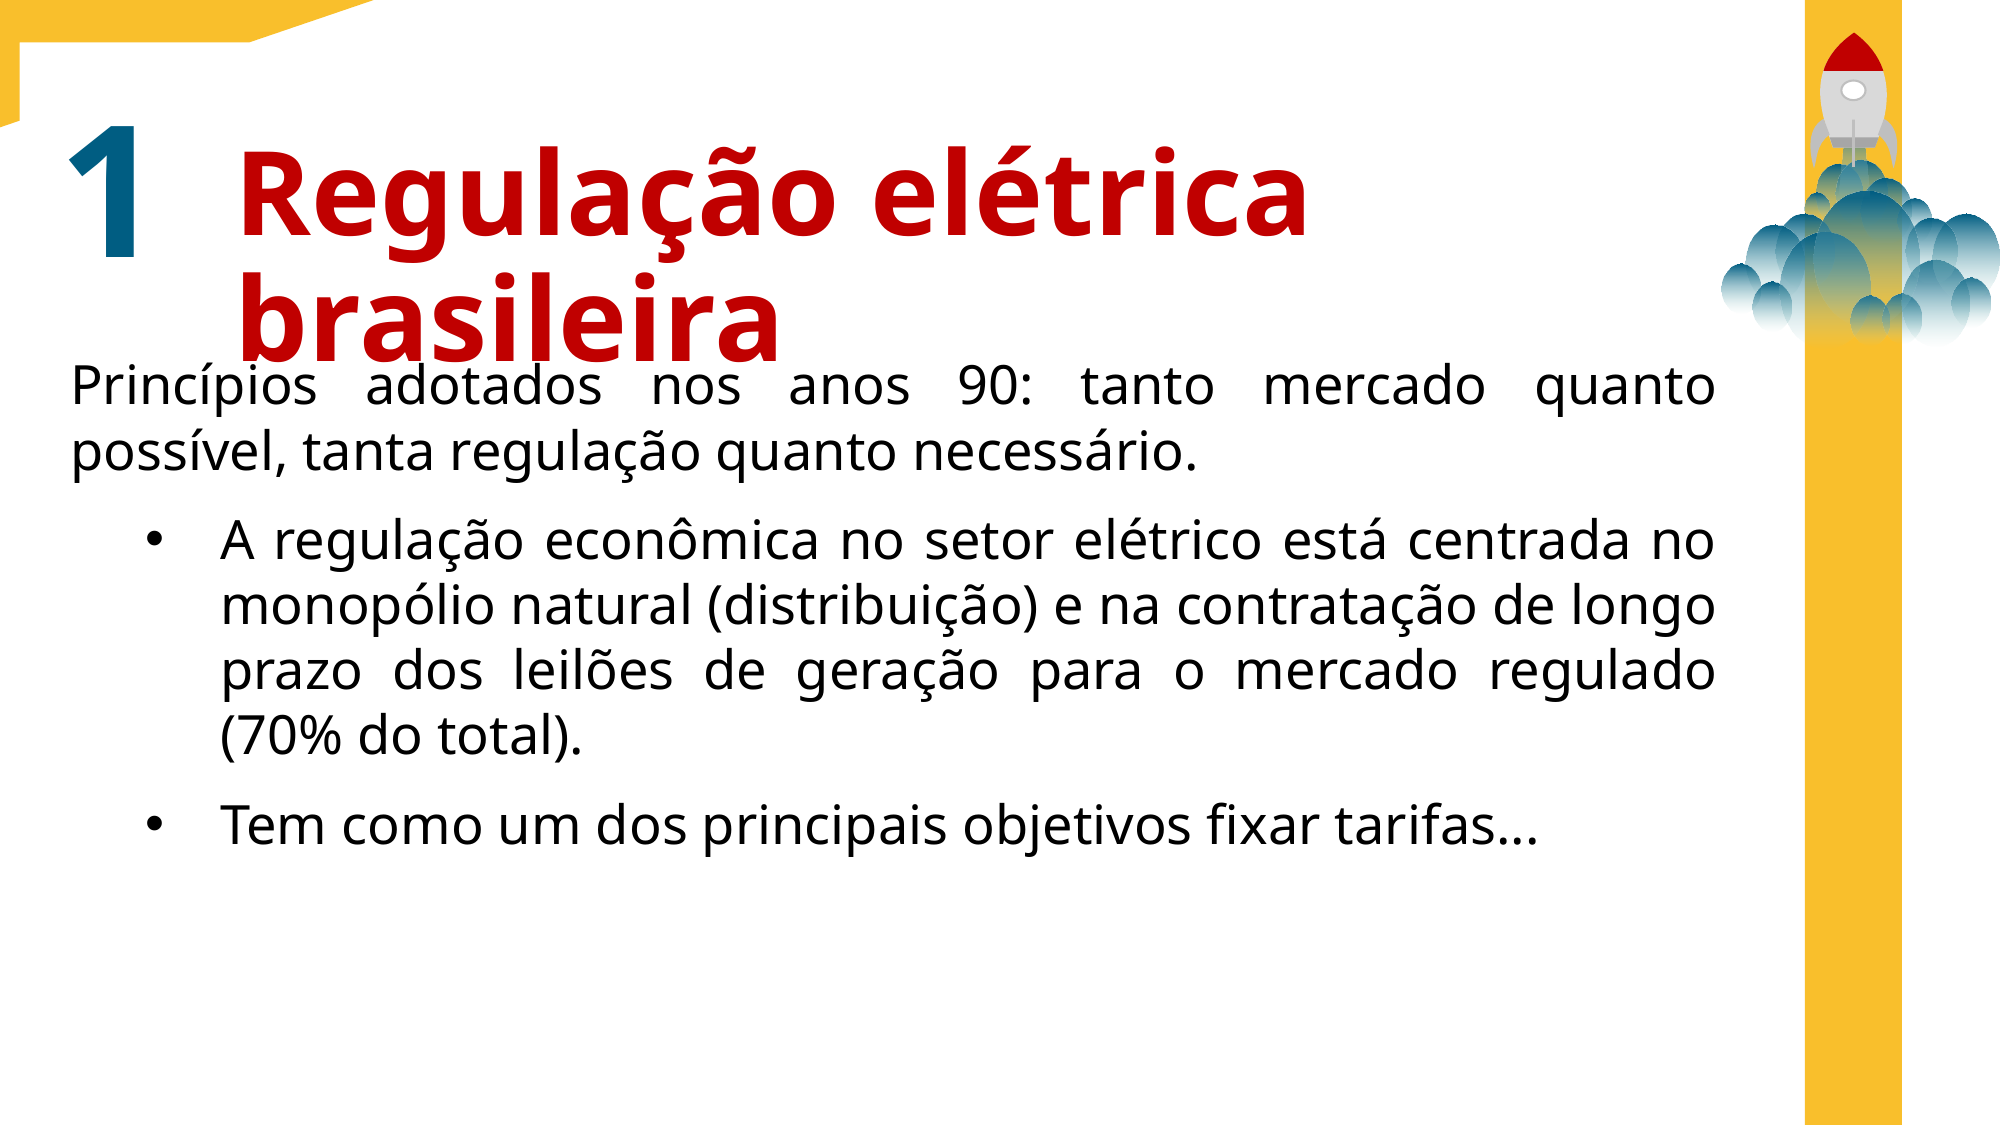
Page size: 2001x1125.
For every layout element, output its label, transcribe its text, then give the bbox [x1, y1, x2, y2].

text_box Regulação elétrica brasileira [219, 127, 1721, 254]
text_box [0, 0, 375, 129]
text_box [1804, 349, 1903, 1125]
text_box 1 [43, 67, 178, 302]
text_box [1810, 32, 1898, 169]
text_box [1804, 0, 1903, 119]
text_box Princípios adotados nos anos 90: tanto mercado quanto possível, tanta regulação quanto necessário. A regulação econômica no setor elétrico está centrada no monopólio natural (distribuição) e na contratação de longo prazo dos leilões de geração para o mercado regulado (70% do total). Tem como um dos principais objetivos fixar tarifas... [55, 343, 1734, 863]
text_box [1721, 119, 2000, 349]
